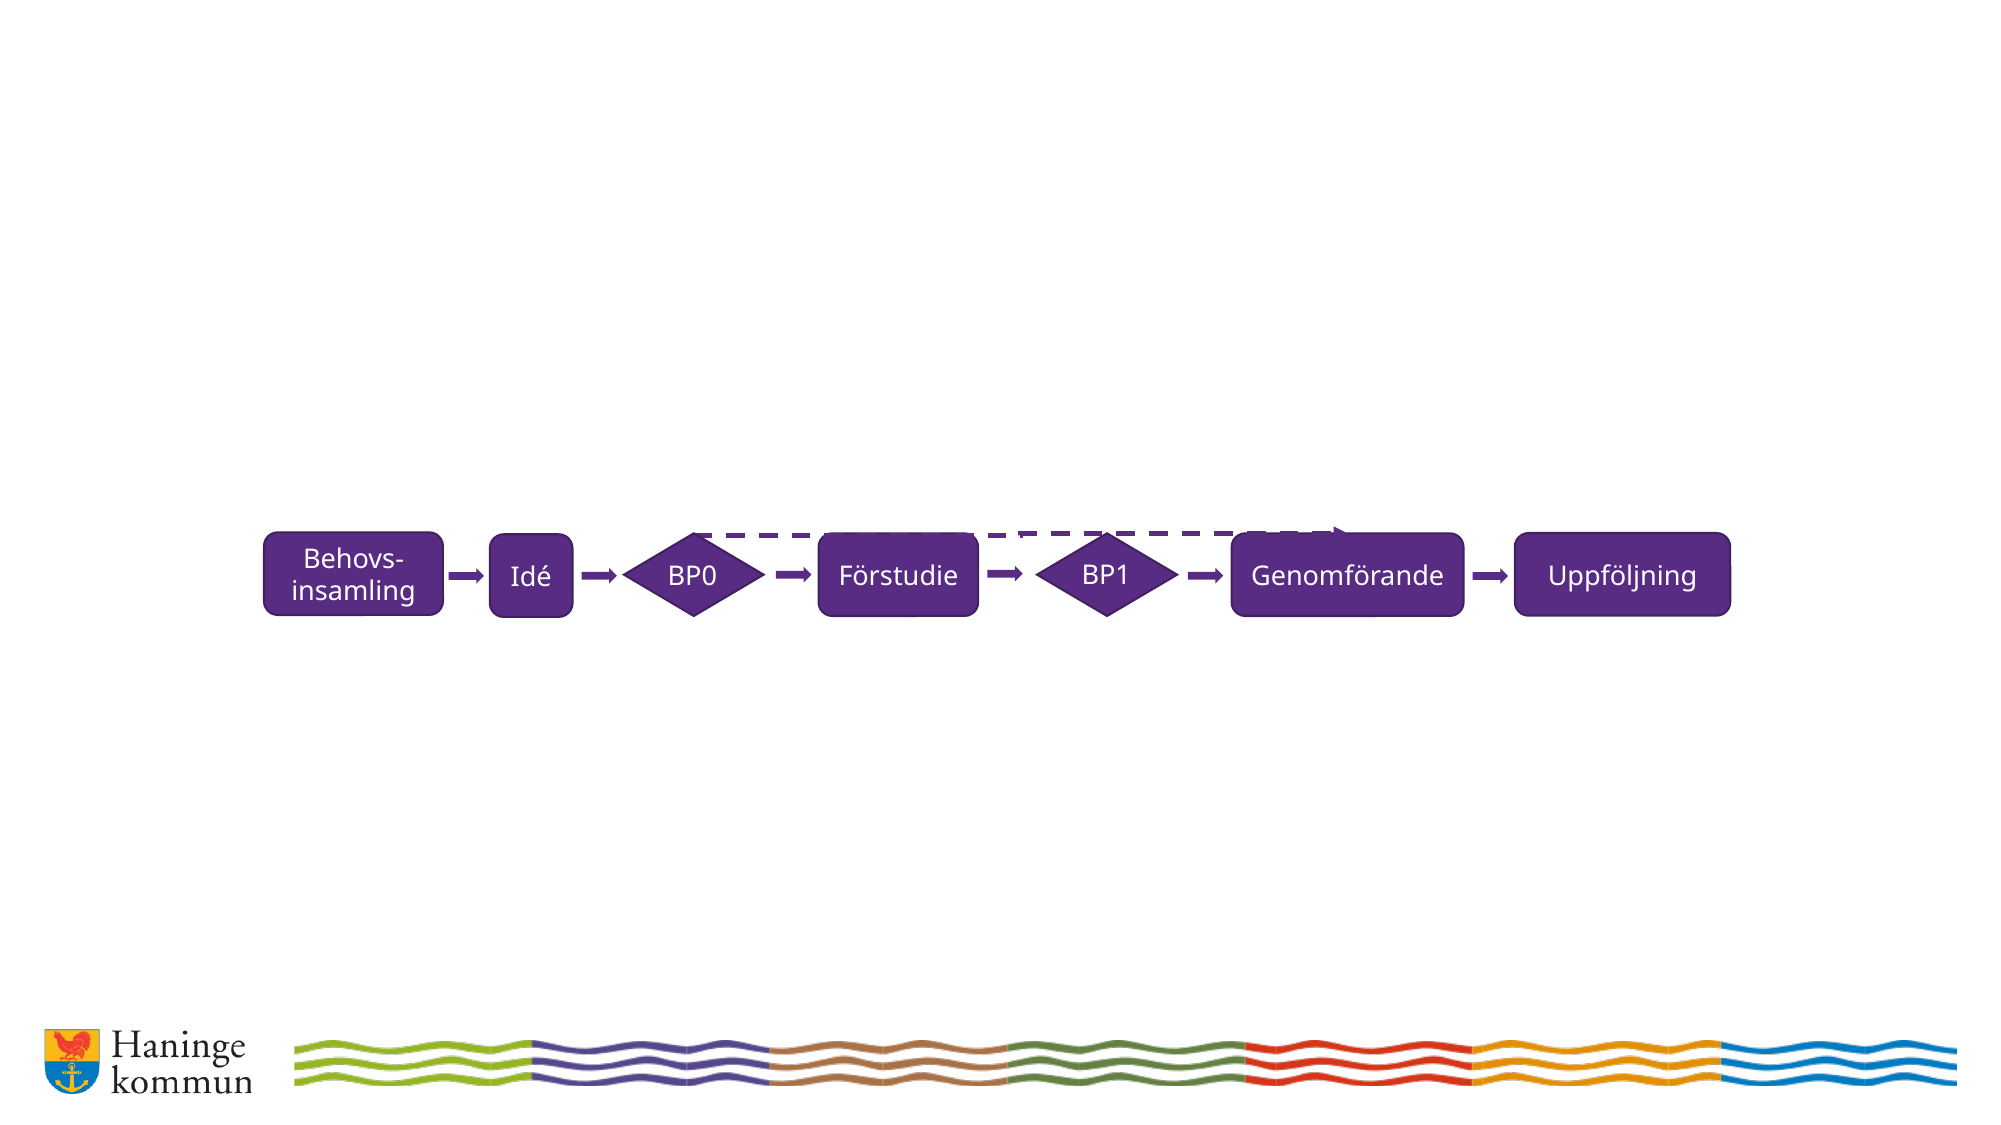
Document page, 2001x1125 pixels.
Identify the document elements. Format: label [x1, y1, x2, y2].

text_box [263, 532, 1731, 617]
